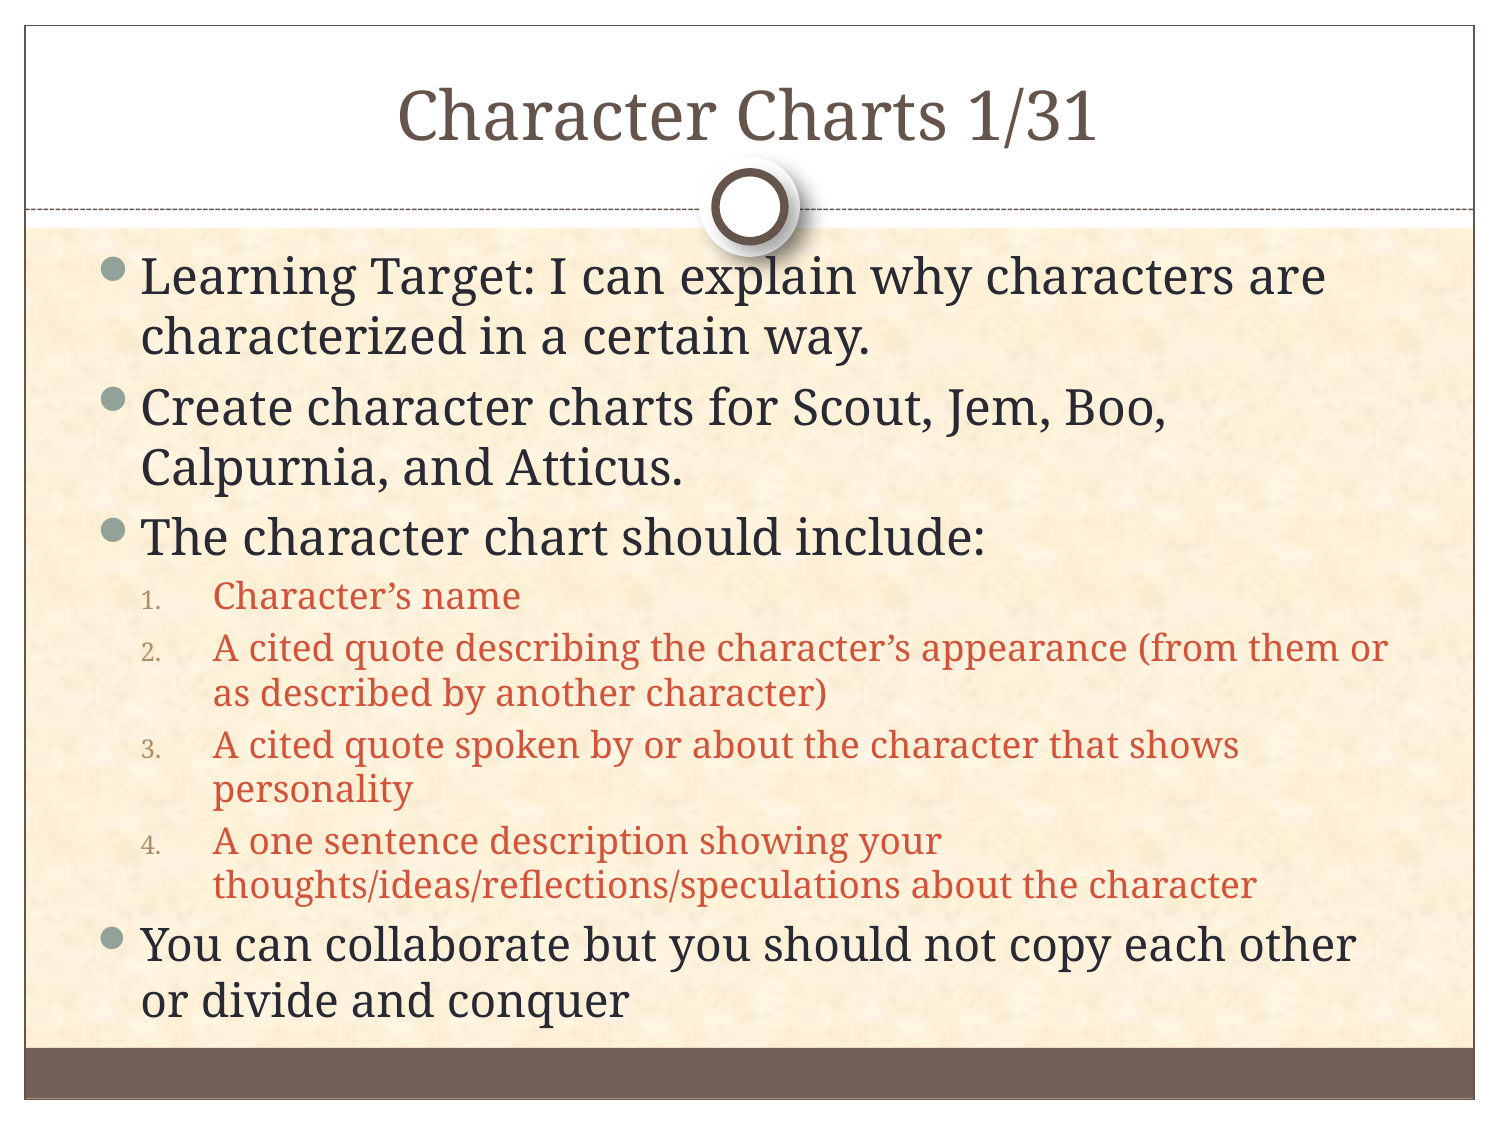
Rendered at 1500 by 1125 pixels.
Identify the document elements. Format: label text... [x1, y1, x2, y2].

title Character Charts 1/31 [49, 37, 1450, 162]
picture [26, 229, 1473, 1047]
list Learning Target: I can explain why characters are characterized in a certain way. Create character charts for Scout, Jem, Boo, Calpurnia, and Atticus. The character chart should include: Character’s name A cited quote describing the character’s appearance (from them or as described by another character) A cited quote spoken by or about the character that shows personality A one sentence description showing your thoughts/ideas/reflections/speculations about the character You can collaborate but you should not copy each other or divide and conquer [82, 237, 1425, 1038]
